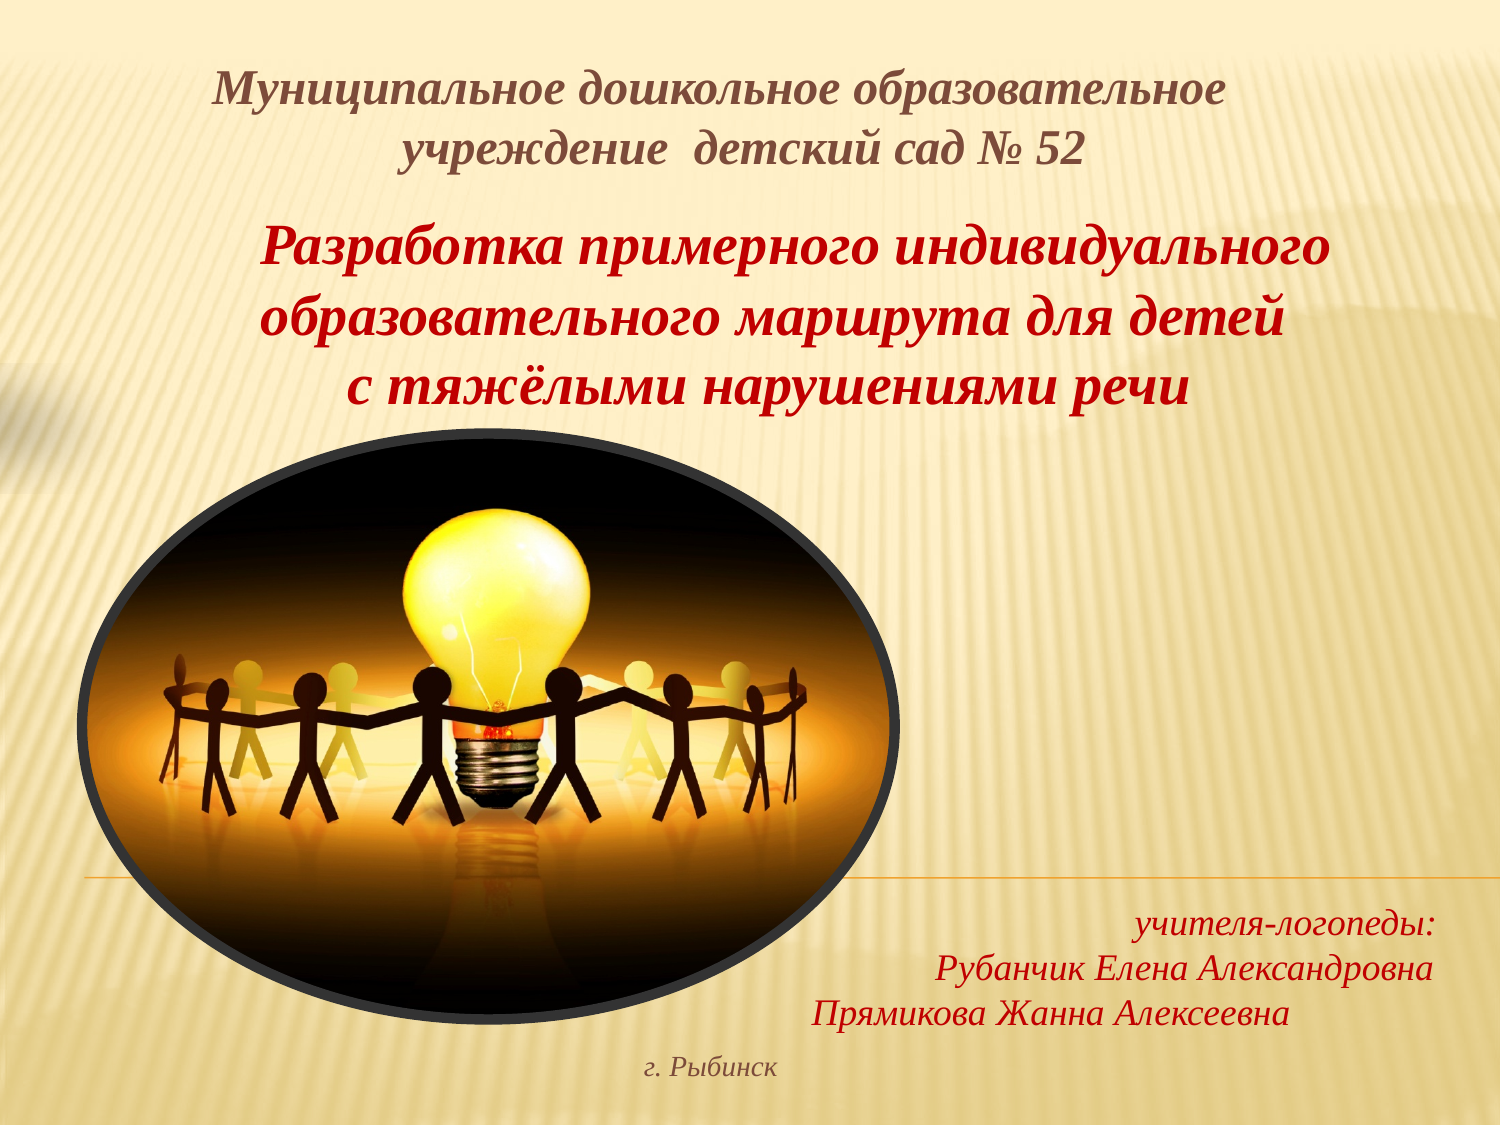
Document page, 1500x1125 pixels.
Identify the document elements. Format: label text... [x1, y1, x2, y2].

text_box г. Рыбинск [363, 1031, 1114, 1091]
text_box Разработка примерного индивидуального образовательного маршрута для детей с тяжёлыми нарушениями речи [246, 199, 1371, 424]
text_box учителя-логопеды: Рубанчик Елена Александровна Прямикова Жанна Алексеевна [901, 890, 1454, 1086]
picture [81, 433, 895, 1020]
text_box Муниципальное дошкольное образовательное учреждение детский сад № 52 [128, 46, 1360, 182]
